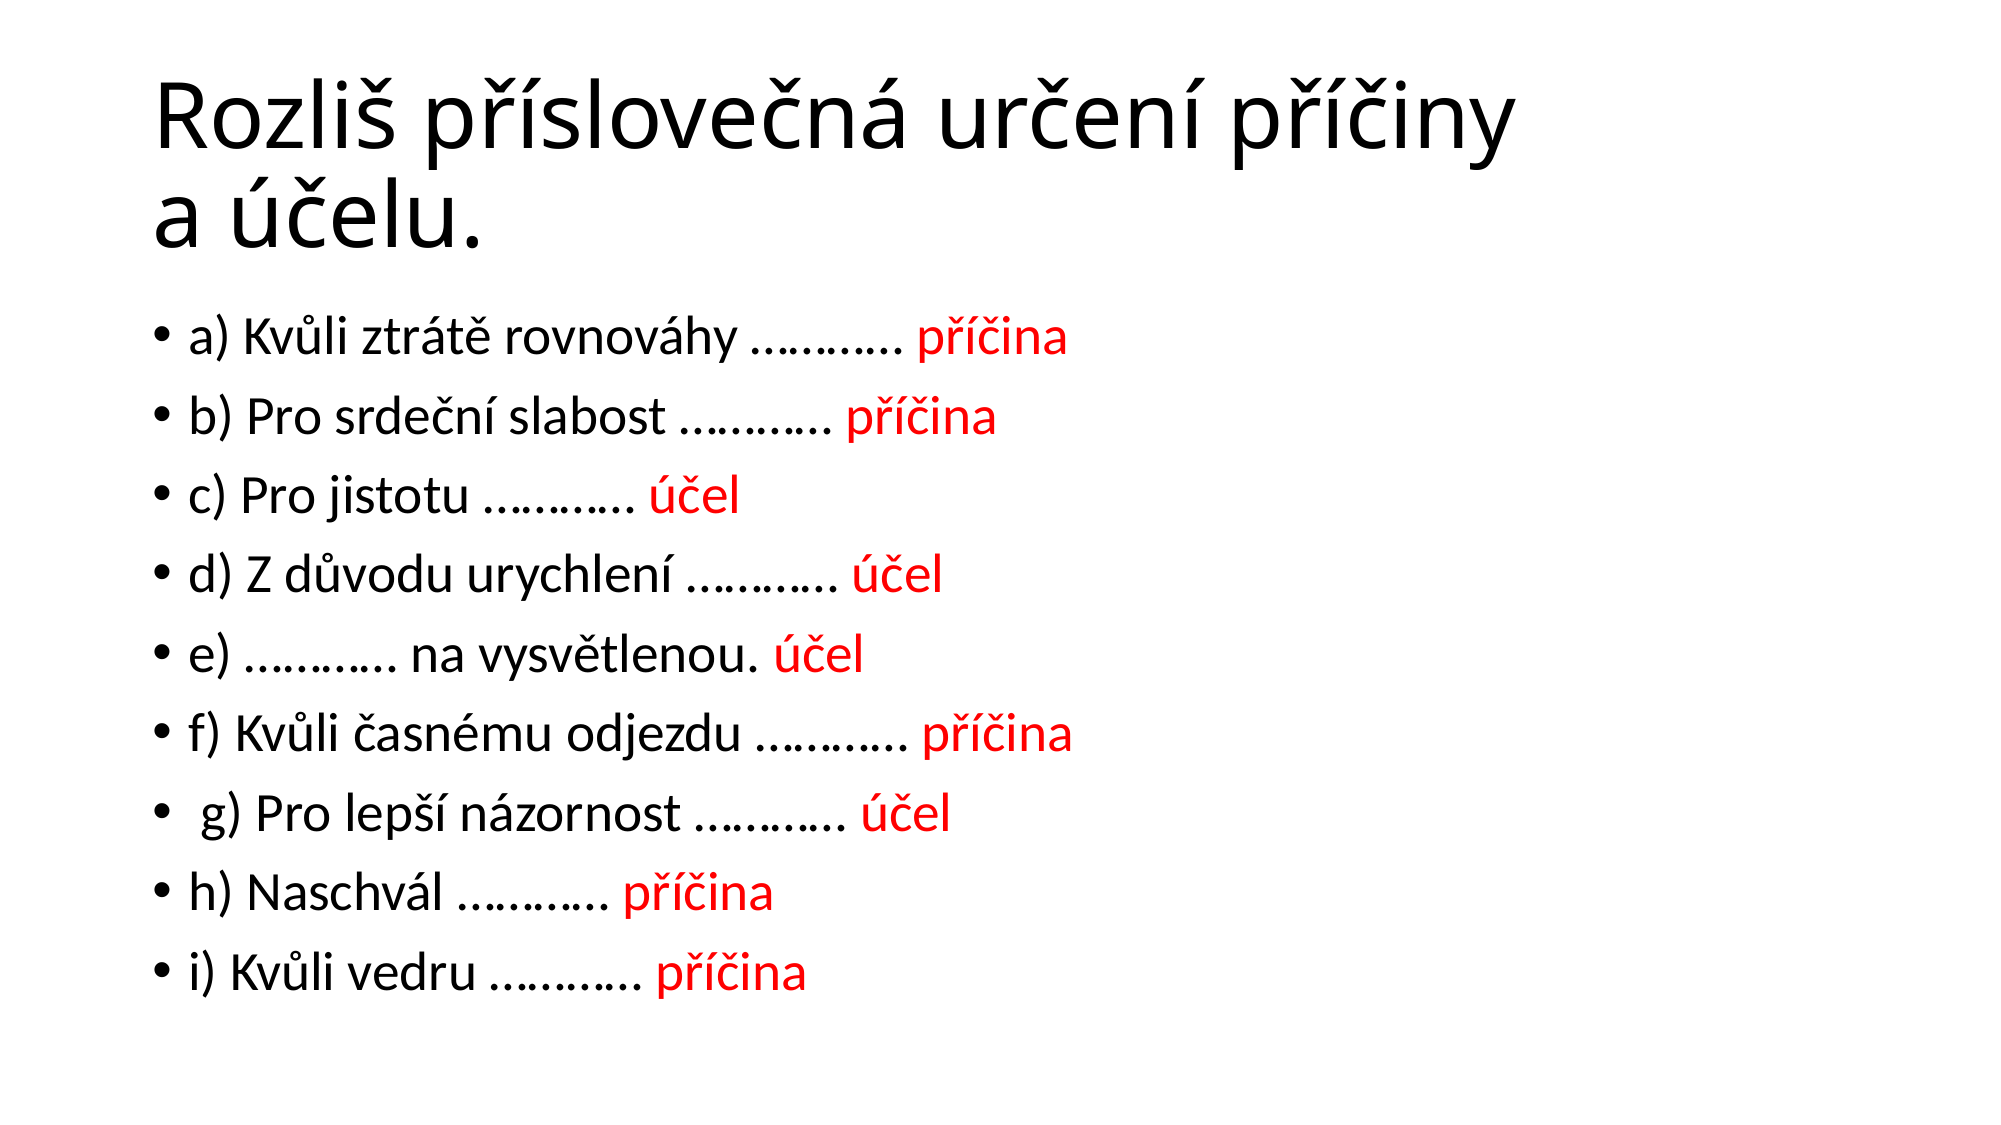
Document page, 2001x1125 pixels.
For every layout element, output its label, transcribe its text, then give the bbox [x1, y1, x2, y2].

title Rozliš příslovečná určení příčiny a účelu. [137, 59, 1863, 278]
list a) Kvůli ztrátě rovnováhy ………… příčina b) Pro srdeční slabost ………… příčina c) Pro jistotu ………… účel d) Z důvodu urychlení ………… účel e) ………… na vysvětlenou. účel f) Kvůli časnému odjezdu ………… příčina g) Pro lepší názornost ………… účel h) Naschvál ………… příčina i) Kvůli vedru ………… příčina [137, 299, 1863, 1014]
